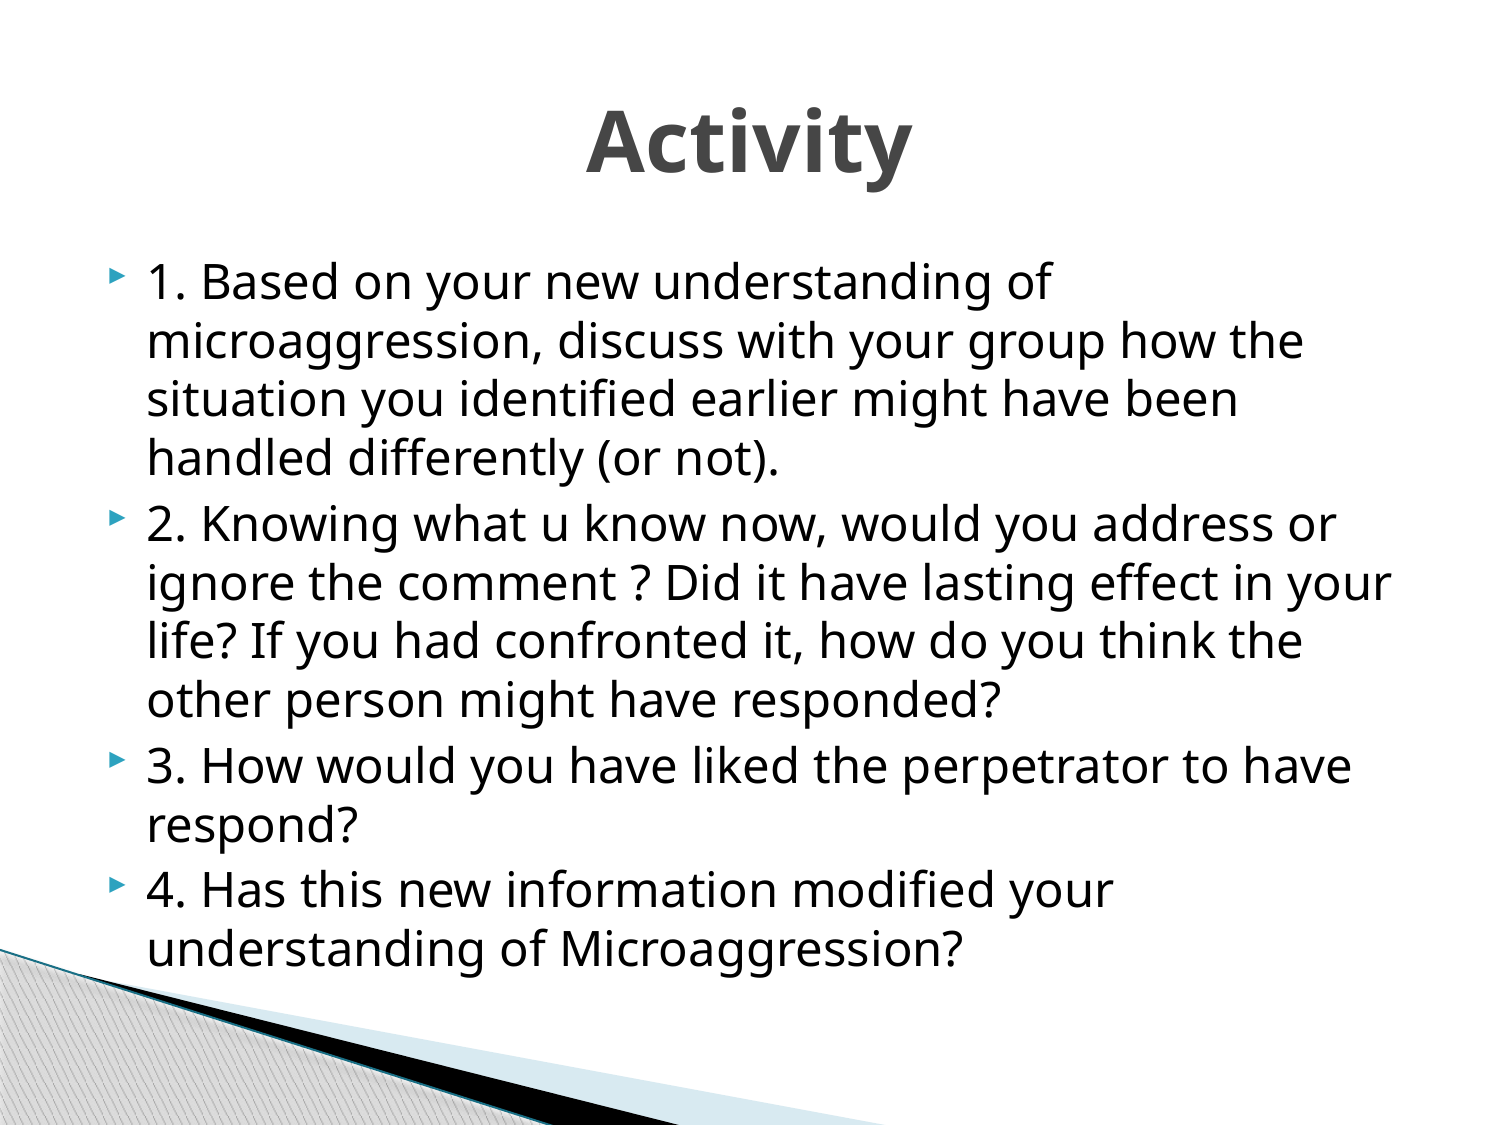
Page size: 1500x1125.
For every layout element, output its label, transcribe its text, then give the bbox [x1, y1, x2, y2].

list 1. Based on your new understanding of microaggression, discuss with your group how the situation you identified earlier might have been handled differently (or not). 2. Knowing what u know now, would you address or ignore the comment ? Did it have lasting effect in your life? If you had confronted it, how do you think the other person might have responded? 3. How would you have liked the perpetrator to have respond? 4. Has this new information modified your understanding of Microaggression? [75, 243, 1425, 986]
title Activity [75, 45, 1425, 233]
